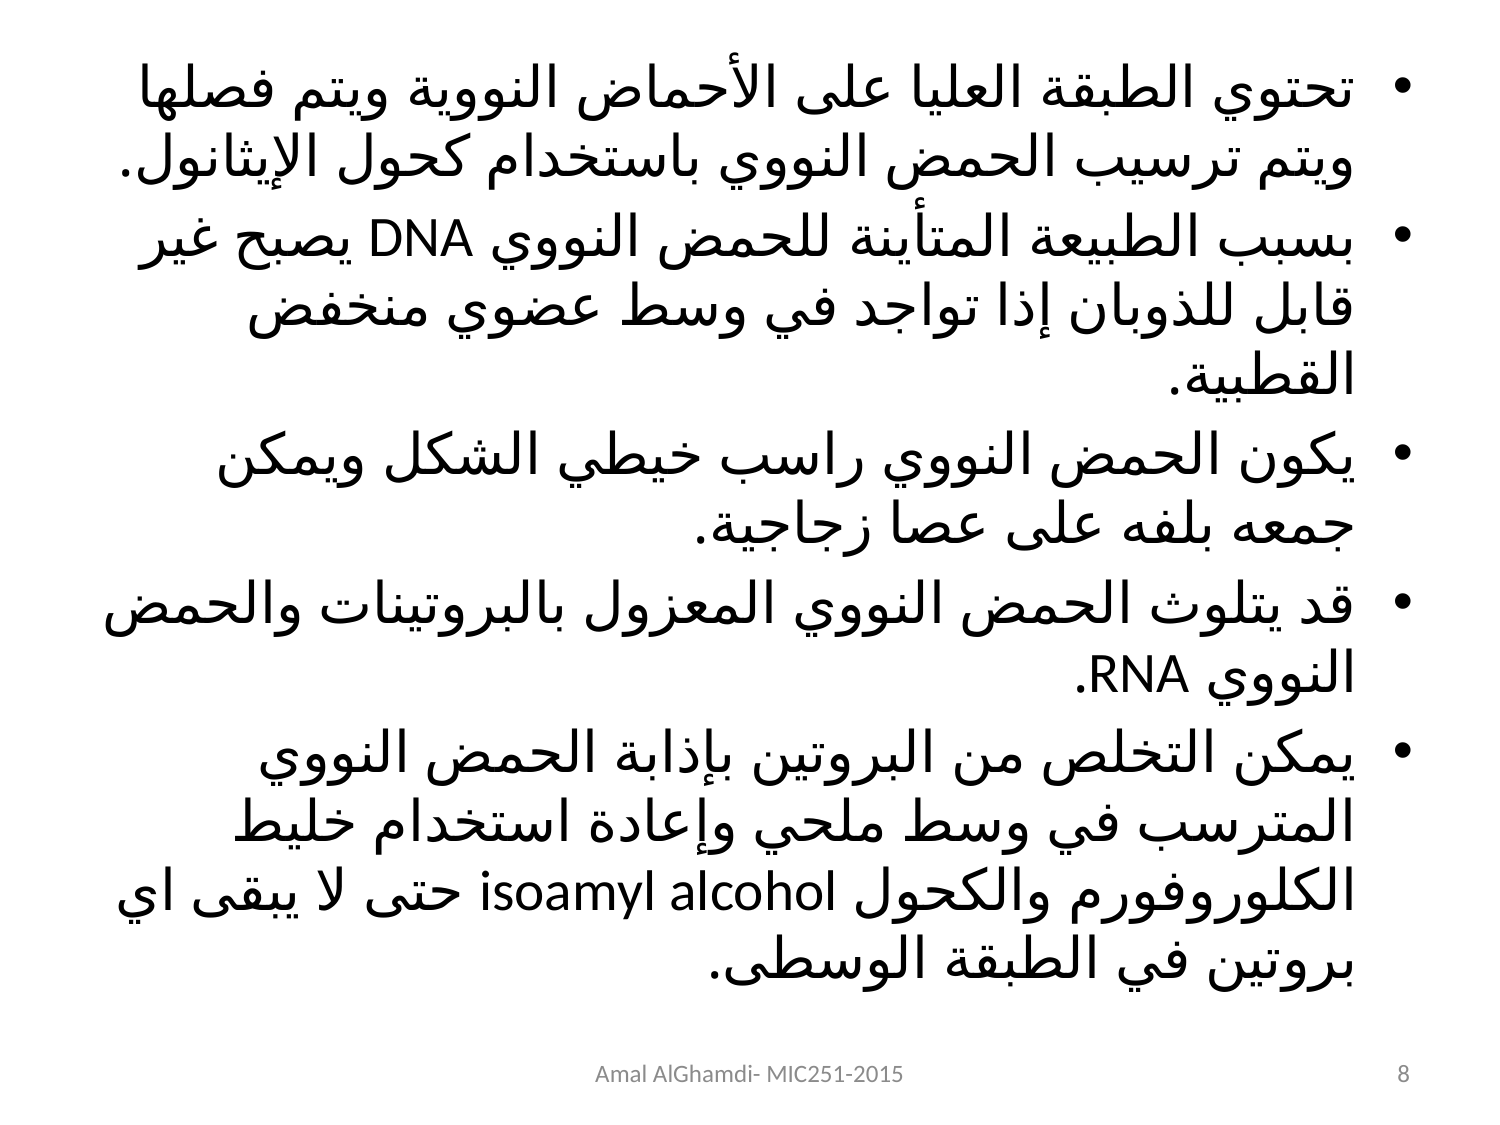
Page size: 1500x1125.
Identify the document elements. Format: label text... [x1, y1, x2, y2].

list تحتوي الطبقة العليا على الأحماض النووية ويتم فصلها ويتم ترسيب الحمض النووي باستخدام كحول الإيثانول. بسبب الطبيعة المتأينة للحمض النووي DNA يصبح غير قابل للذوبان إذا تواجد في وسط عضوي منخفض القطبية. يكون الحمض النووي راسب خيطي الشكل ويمكن جمعه بلفه على عصا زجاجية. قد يتلوث الحمض النووي المعزول بالبروتينات والحمض النووي RNA. يمكن التخلص من البروتين بإذابة الحمض النووي المترسب في وسط ملحي وإعادة استخدام خليط الكلوروفورم والكحول isoamyl alcohol حتى لا يبقى اي بروتين في الطبقة الوسطى. [75, 42, 1425, 1005]
footer Amal AlGhamdi- MIC251-2015 [512, 1042, 988, 1103]
slide_number 8 [1074, 1042, 1425, 1103]
